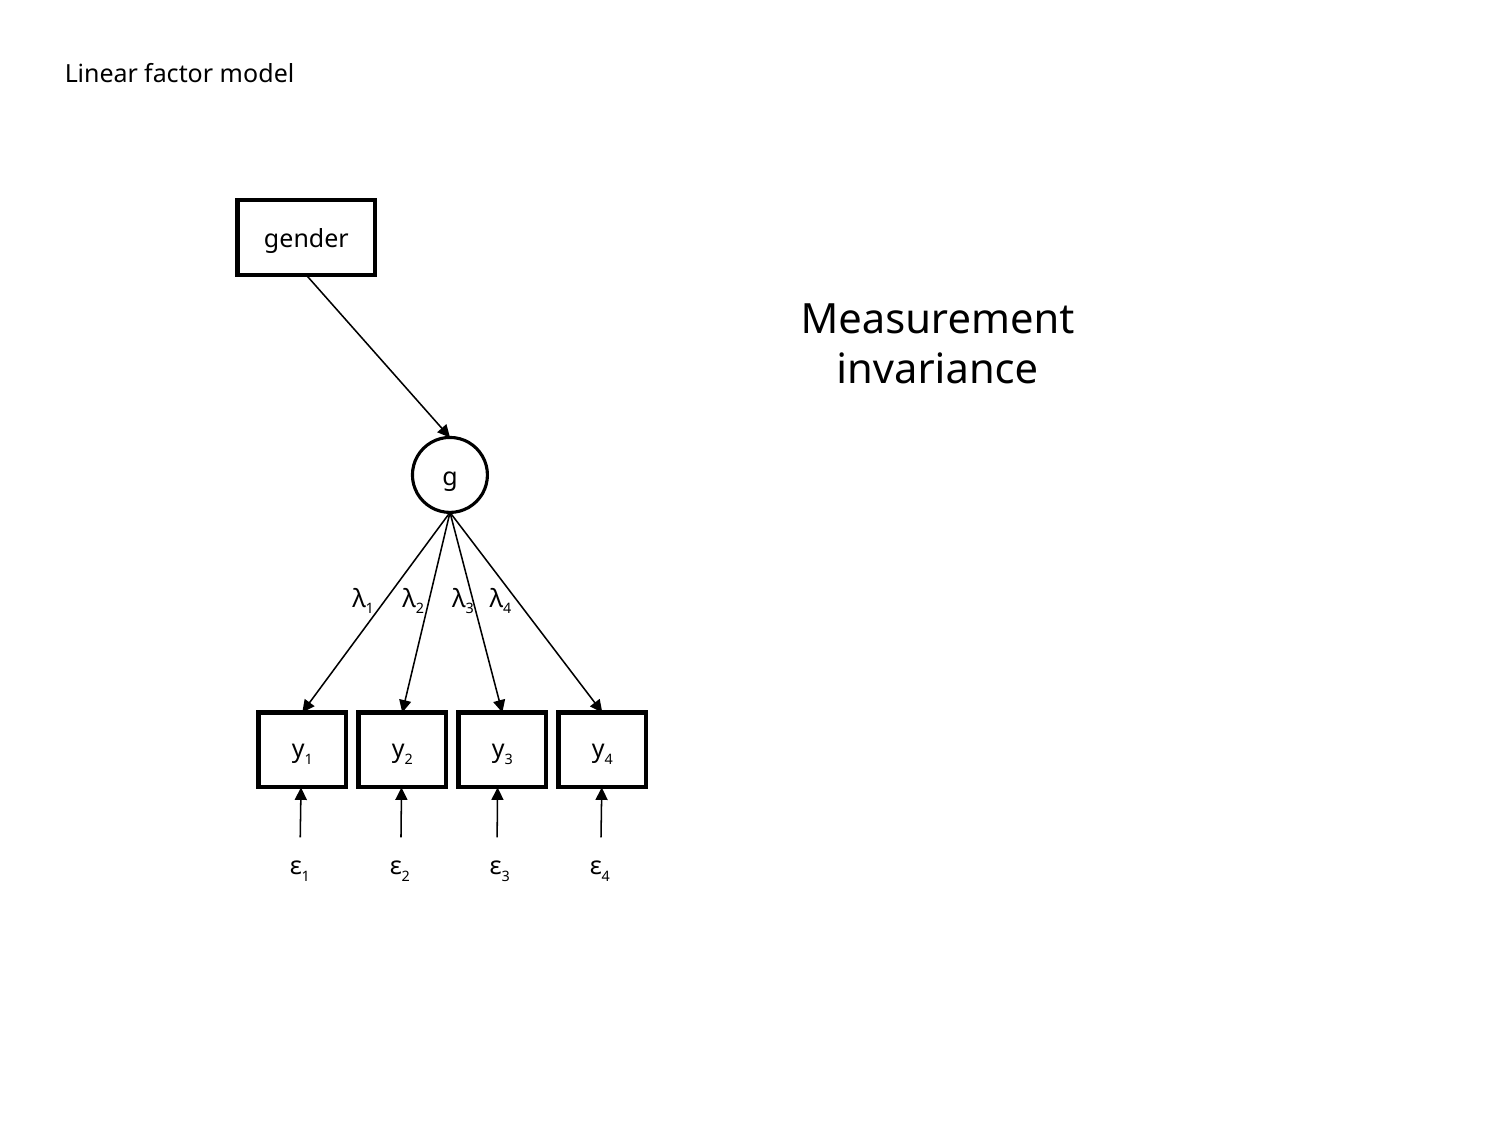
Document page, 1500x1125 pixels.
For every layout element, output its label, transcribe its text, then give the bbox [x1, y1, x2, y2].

text_box ε3 [474, 842, 538, 892]
text_box y2 [358, 722, 446, 788]
text_box Measurement invariance [762, 283, 1113, 400]
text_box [305, 274, 451, 438]
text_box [302, 512, 451, 713]
text_box ε4 [574, 842, 638, 892]
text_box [452, 512, 603, 713]
text_box ε2 [374, 842, 438, 892]
text_box g [412, 437, 488, 509]
text_box y3 [458, 722, 547, 788]
text_box Linear factor model [50, 50, 1450, 96]
text_box ε1 [274, 842, 338, 892]
text_box gender [237, 199, 375, 275]
text_box y4 [558, 712, 647, 788]
text_box y1 [258, 712, 347, 788]
